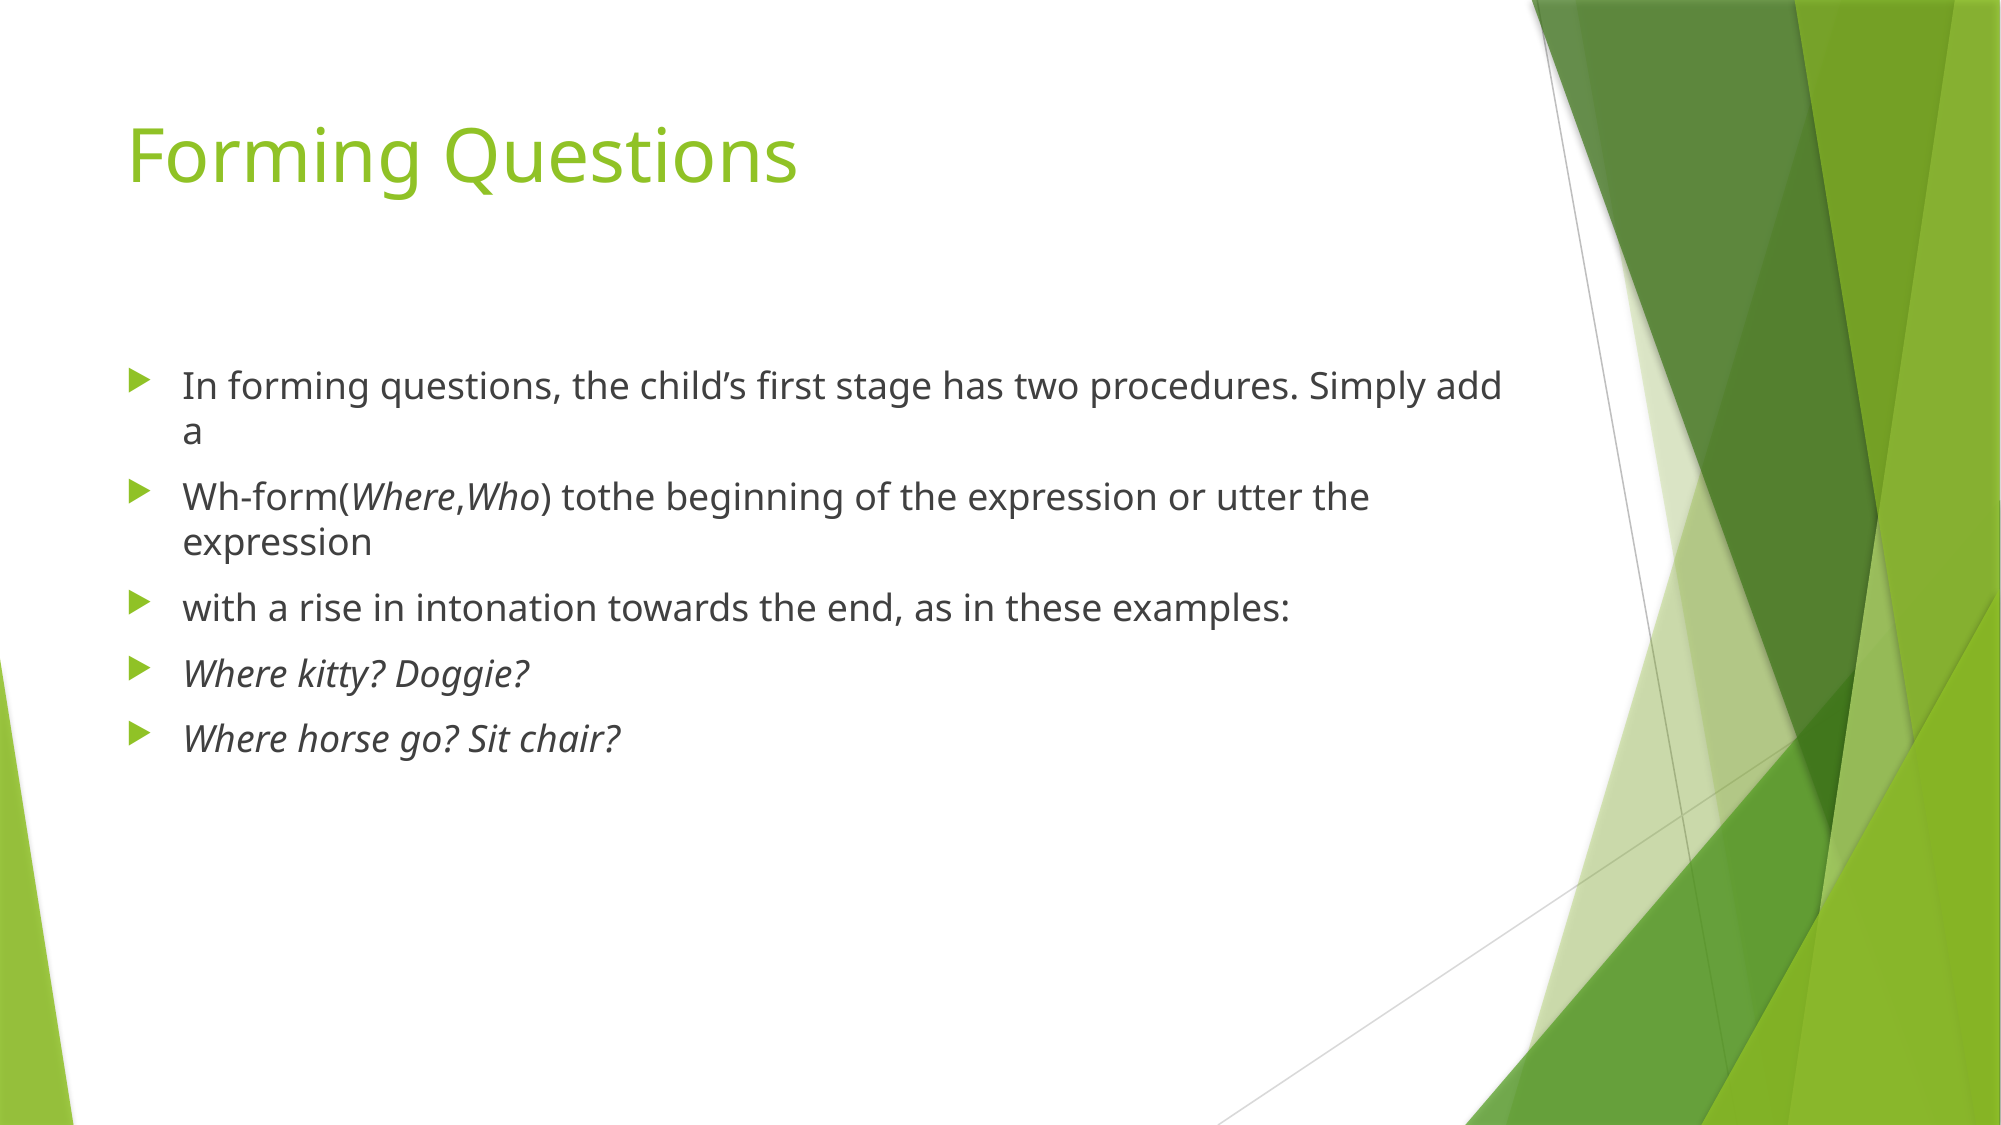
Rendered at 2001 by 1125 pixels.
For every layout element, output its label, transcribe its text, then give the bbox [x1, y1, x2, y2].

title Forming Questions [111, 99, 1522, 317]
list In forming questions, the child’s first stage has two procedures. Simply add a Wh-form(Where,Who) tothe beginning of the expression or utter the expression with a rise in intonation towards the end, as in these examples: Where kitty? Doggie? Where horse go? Sit chair? [111, 354, 1522, 992]
